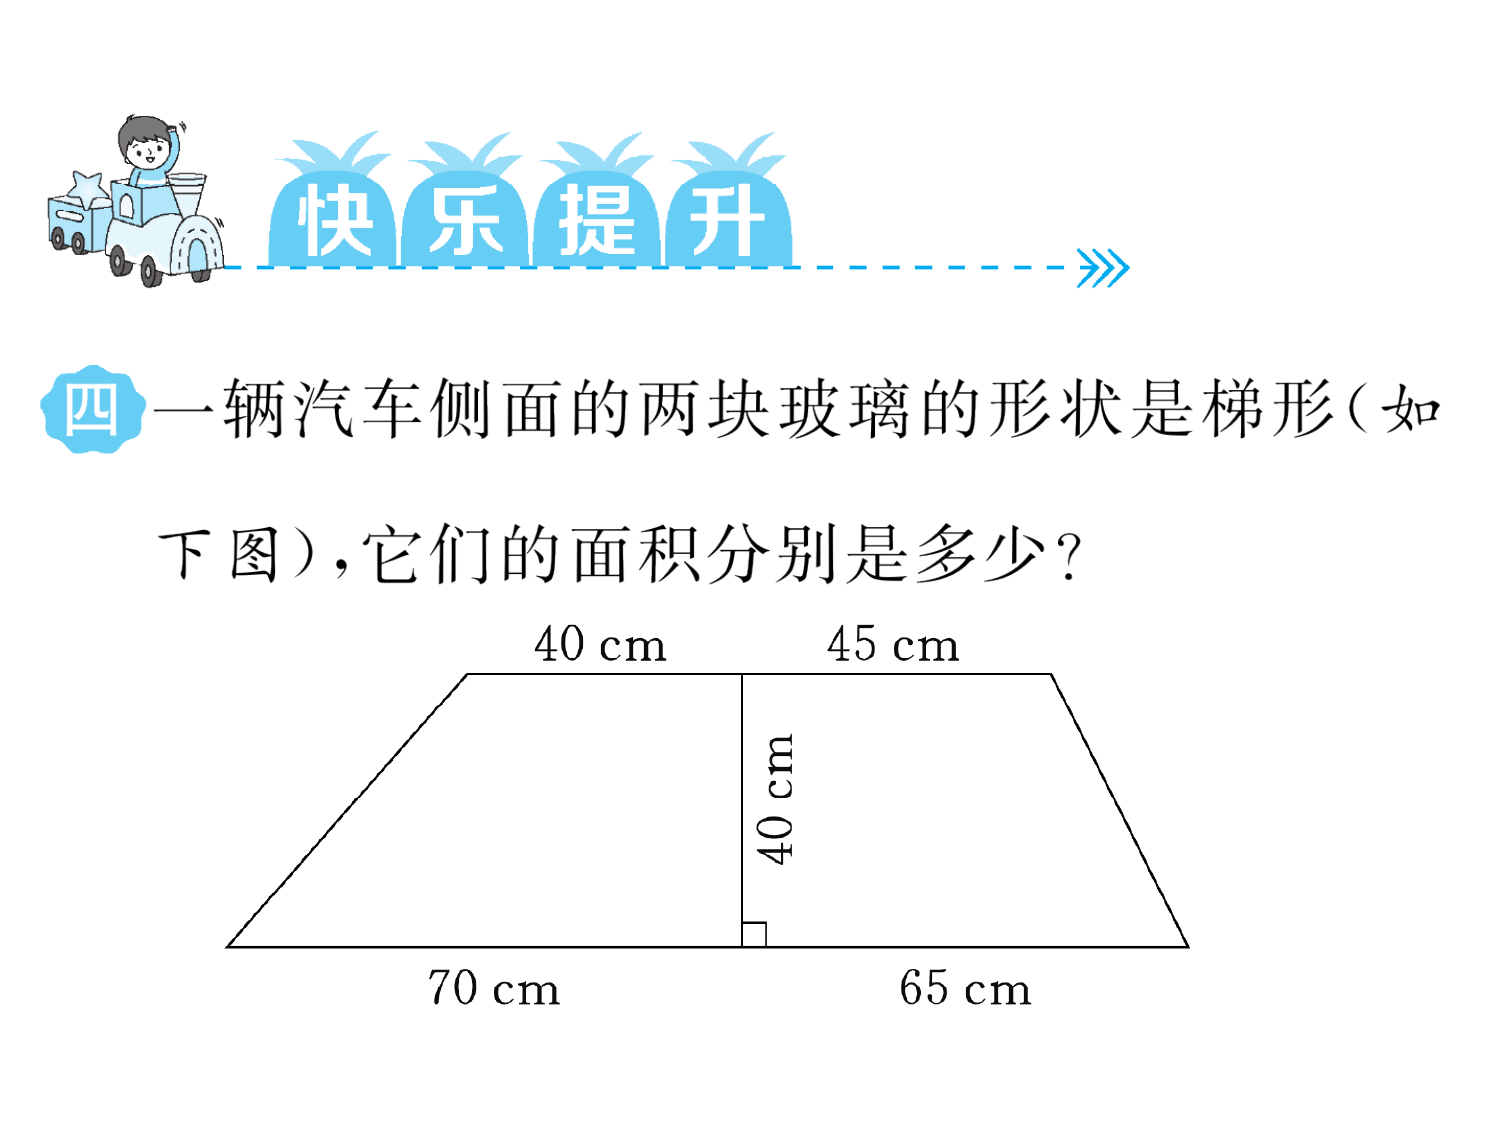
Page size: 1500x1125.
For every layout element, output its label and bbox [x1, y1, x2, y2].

picture [35, 96, 1453, 1045]
